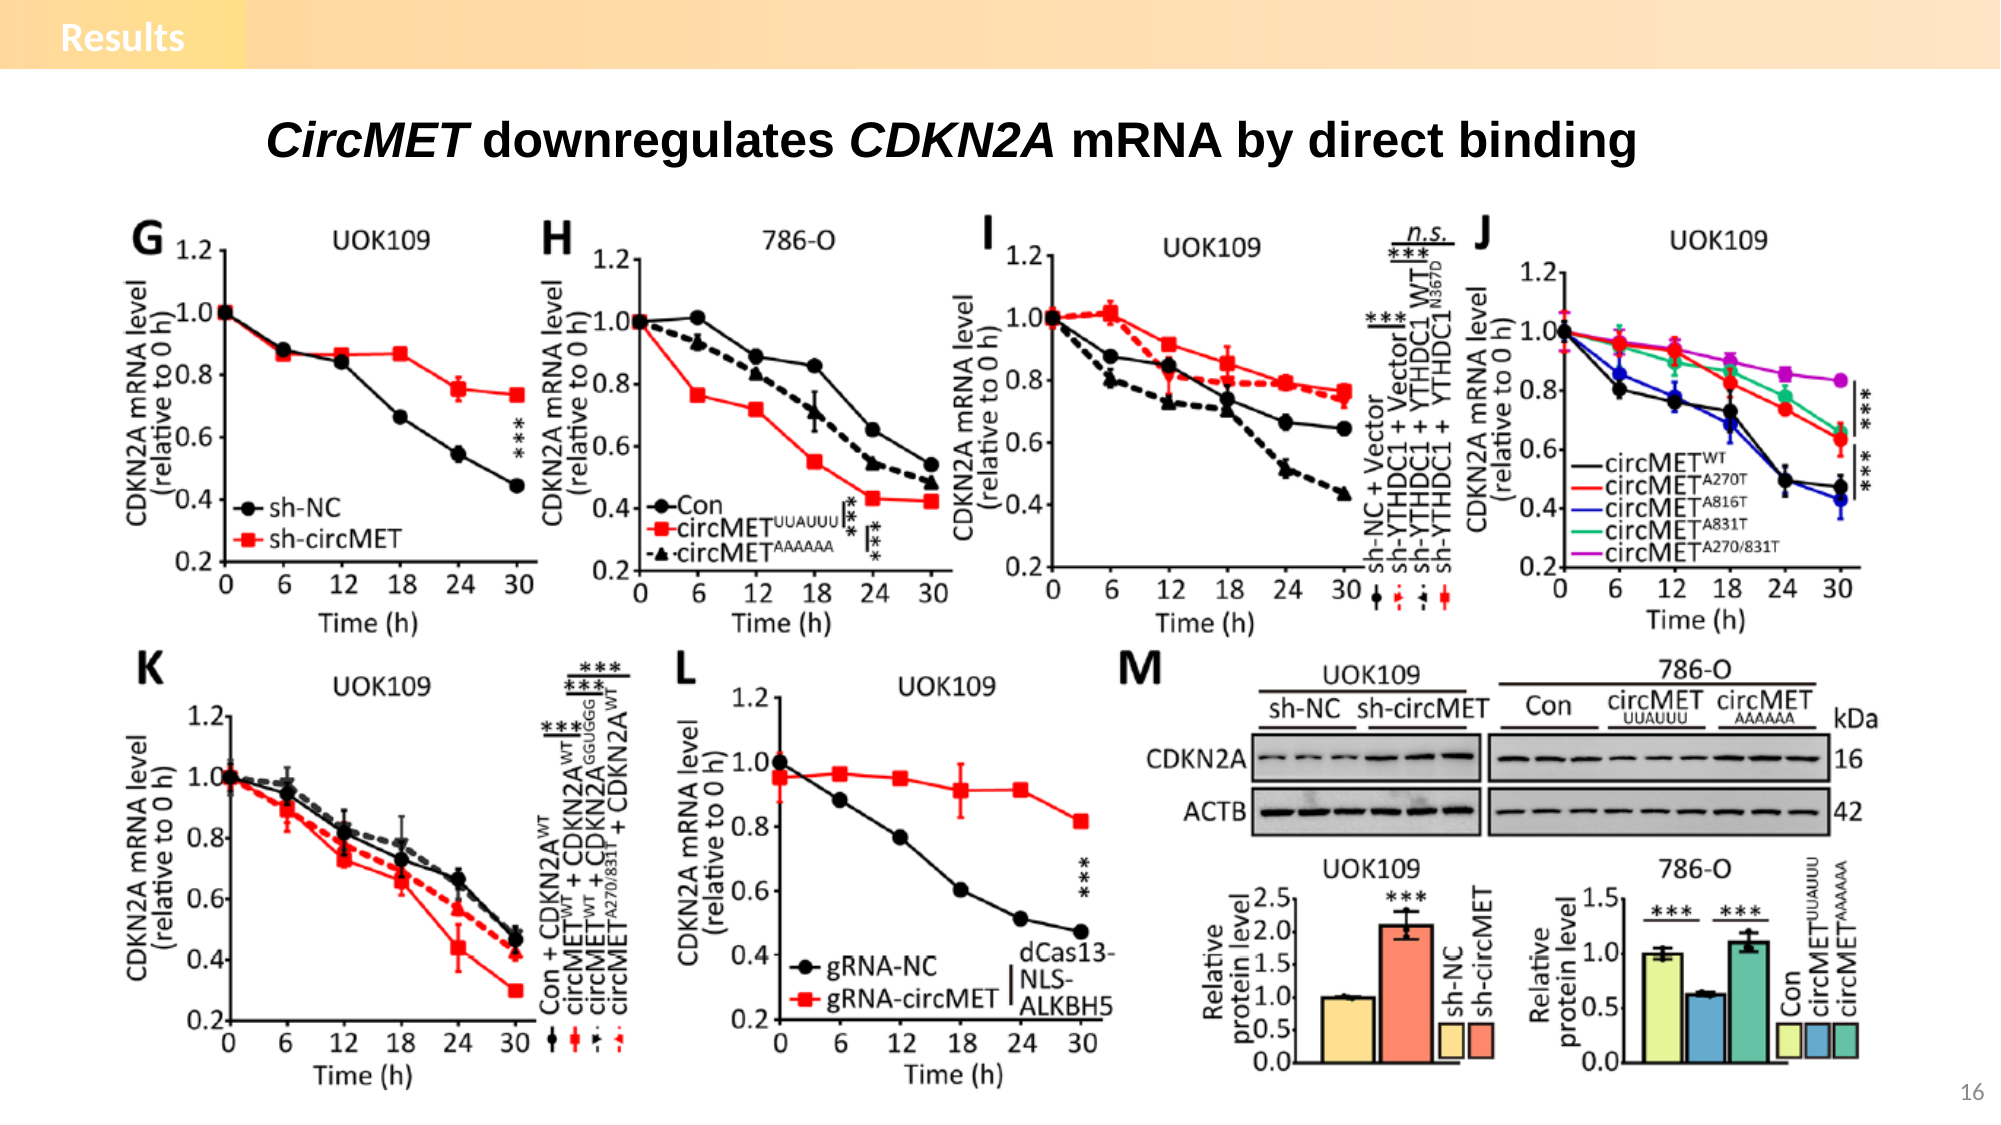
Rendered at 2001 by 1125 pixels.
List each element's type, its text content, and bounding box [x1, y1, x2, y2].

text_box CircMET downregulates CDKN2A mRNA by direct binding [250, 99, 1654, 175]
text_box [247, 0, 2000, 70]
slide_number 16 [1550, 1060, 2000, 1121]
picture [113, 206, 1887, 1099]
text_box Results [0, 0, 247, 70]
